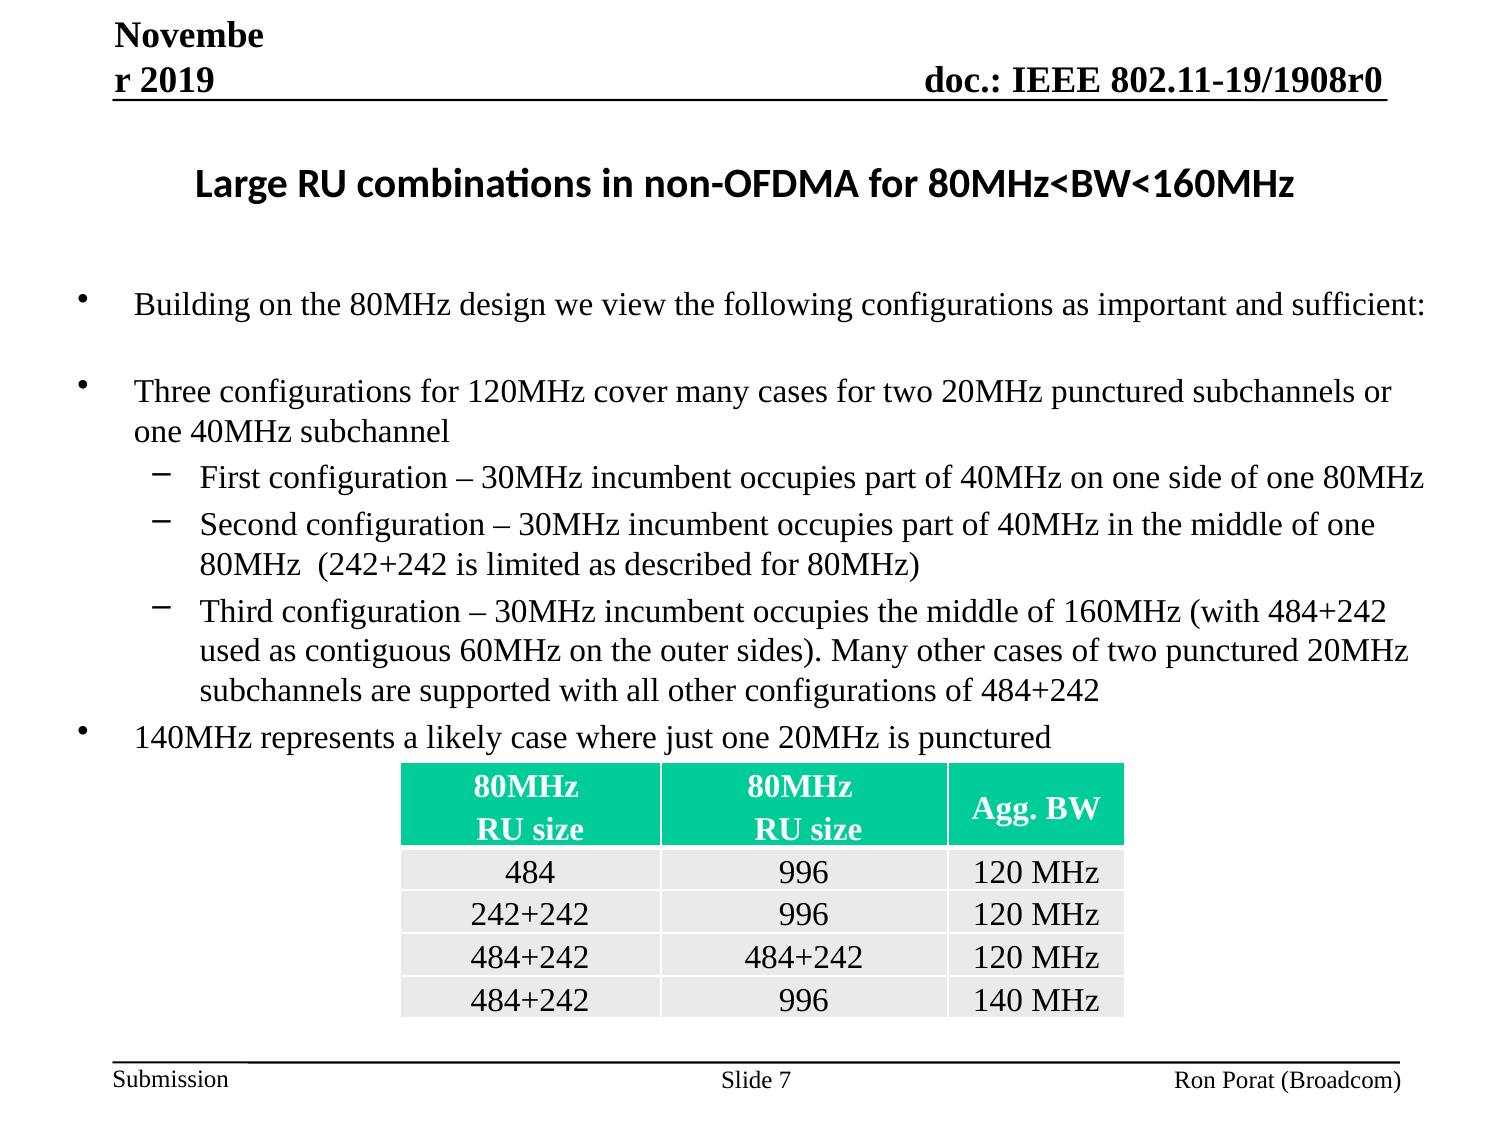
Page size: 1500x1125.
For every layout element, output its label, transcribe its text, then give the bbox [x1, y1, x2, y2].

table_header 80MHz RU size [662, 763, 947, 845]
table_cell 140 MHz [949, 977, 1124, 1017]
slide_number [114, 54, 270, 101]
table_cell 996 [662, 850, 947, 889]
table_header 80MHz RU size [401, 763, 660, 845]
table_header Agg. BW [949, 763, 1124, 845]
table_cell 484 [401, 850, 660, 889]
table_cell 120 MHz [949, 891, 1124, 932]
footer Ron Porat (Broadcom) [1135, 1063, 1402, 1095]
table_cell 120 MHz [949, 934, 1124, 975]
table_cell 996 [662, 891, 947, 932]
table_cell 996 [662, 977, 947, 1017]
table_cell 484+242 [662, 934, 947, 975]
list Building on the 80MHz design we view the following configurations as important and sufficient: Three configurations for 120MHz cover many cases for two 20MHz punctured subchannels or one 40MHz subchannel First configuration – 30MHz incumbent occupies part of 40MHz on one side of one 80MHz Second configuration – 30MHz incumbent occupies part of 40MHz in the middle of one 80MHz (242+242 is limited as described for 80MHz) Third configuration – 30MHz incumbent occupies the middle of 160MHz (with 484+242 used as contiguous 60MHz on the outer sides). Many other cases of two punctured 20MHz subchannels are supported with all other configurations of 484+242 140MHz represents a likely case where just one 20MHz is punctured [62, 274, 1451, 1013]
table_cell 484+242 [401, 934, 660, 975]
table_cell 484+242 [401, 977, 660, 1017]
slide_number Slide 7 [712, 1063, 800, 1095]
table_cell 120 MHz [949, 850, 1124, 889]
table_cell 242+242 [401, 891, 660, 932]
title Large RU combinations in non-OFDMA for 80MHz<BW<160MHz [112, 124, 1388, 238]
